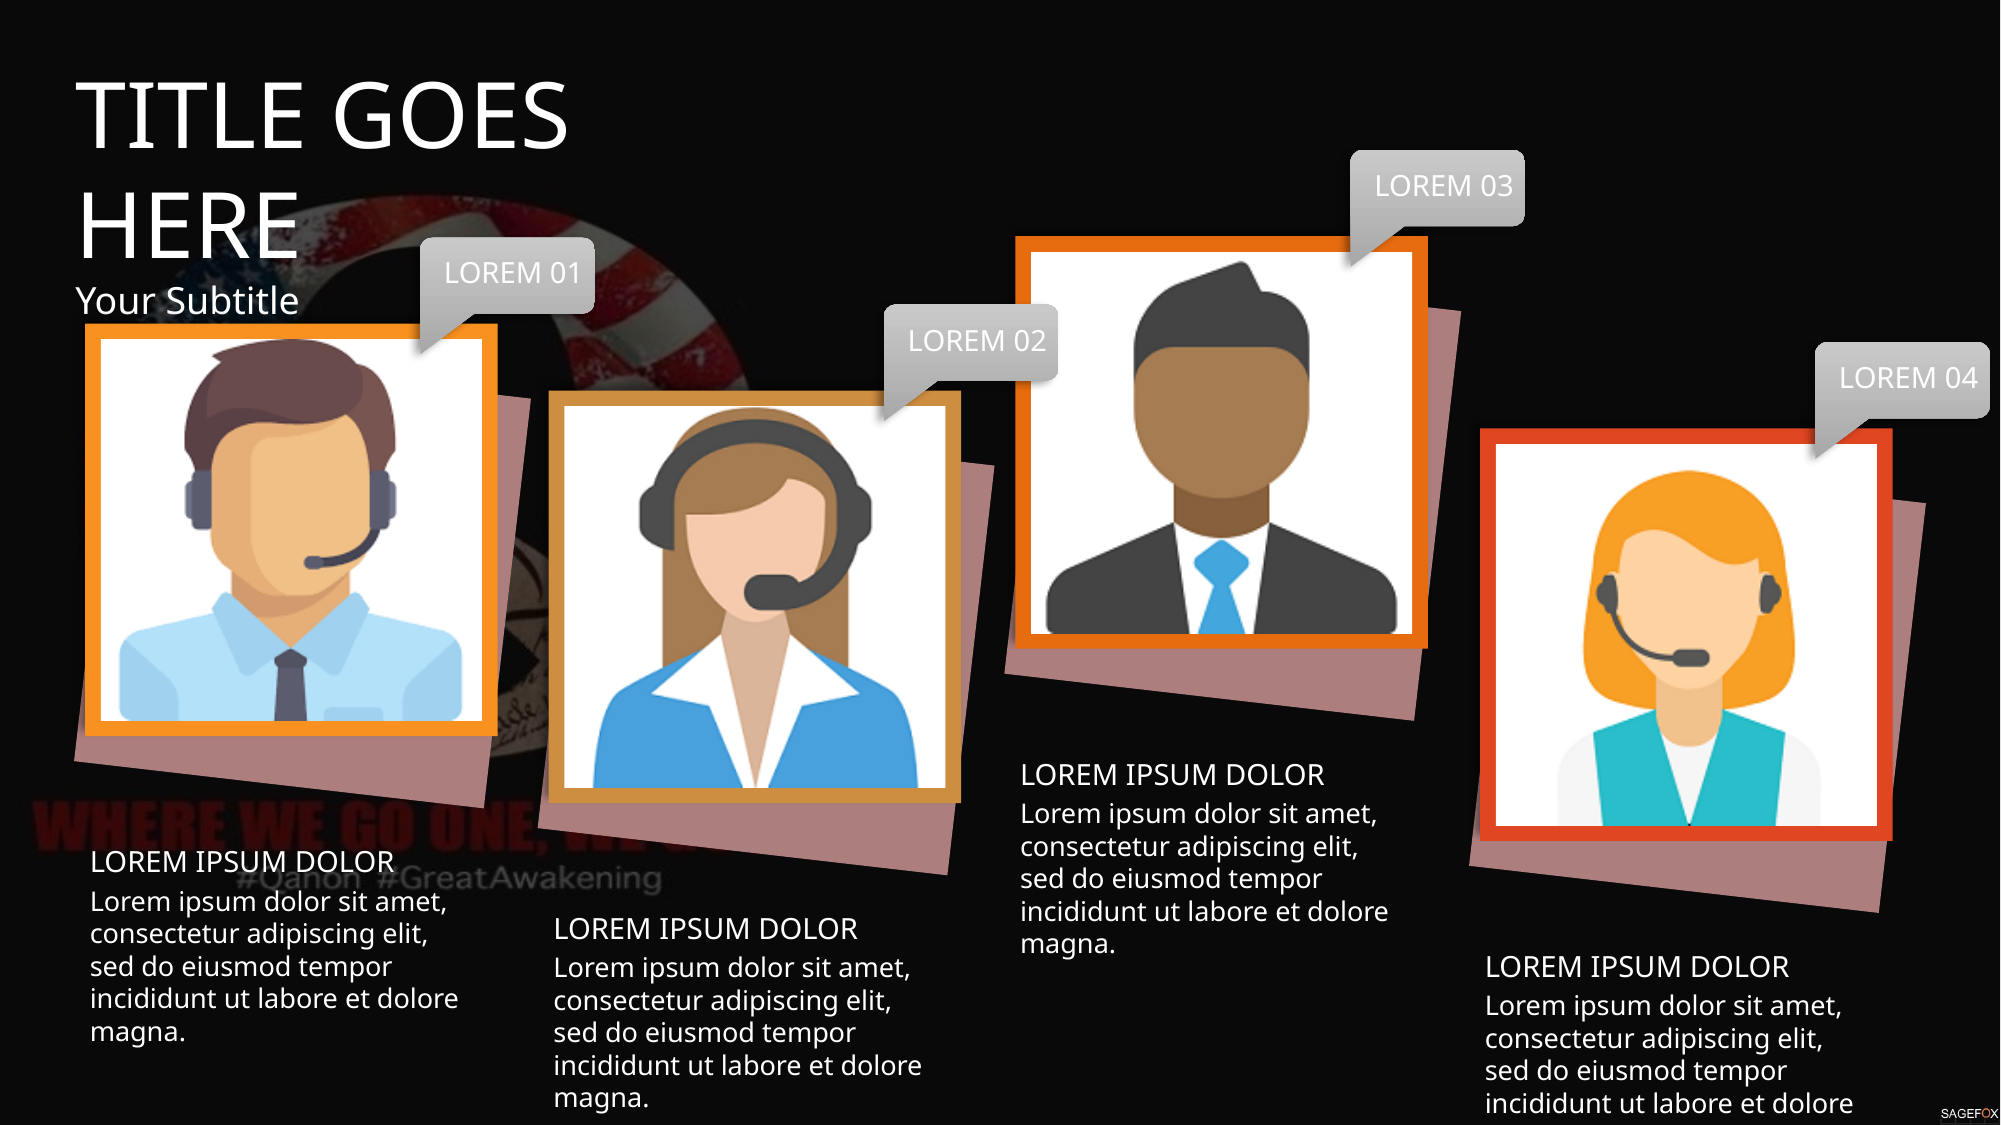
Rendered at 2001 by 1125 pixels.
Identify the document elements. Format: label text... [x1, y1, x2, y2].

text_box [962, 460, 996, 758]
text_box TITLE GOES HERE Your Subtitle [60, 49, 800, 330]
text_box [1429, 306, 1463, 601]
picture [0, 0, 2001, 1125]
text_box [1467, 835, 1889, 915]
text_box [1350, 149, 1535, 267]
text_box [498, 393, 533, 694]
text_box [1814, 342, 2000, 459]
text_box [85, 323, 498, 737]
text_box LOREM IPSUM DOLOR Lorem ipsum dolor sit amet, consectetur adipiscing elit, sed do eiusmod tempor incididunt ut labore et dolore magna. [1005, 748, 1418, 967]
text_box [1015, 236, 1428, 649]
text_box LOREM IPSUM DOLOR Lorem ipsum dolor sit amet, consectetur adipiscing elit, sed do eiusmod tempor incididunt ut labore et dolore magna. [1470, 940, 1883, 1125]
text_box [548, 390, 962, 804]
text_box LOREM IPSUM DOLOR Lorem ipsum dolor sit amet, consectetur adipiscing elit, sed do eiusmod tempor incididunt ut labore et dolore magna. [538, 903, 952, 1121]
text_box [536, 798, 957, 877]
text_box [883, 304, 1068, 422]
text_box [72, 731, 494, 810]
text_box [1003, 643, 1424, 722]
text_box [1893, 498, 1928, 799]
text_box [1480, 428, 1893, 841]
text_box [419, 237, 605, 355]
text_box LOREM IPSUM DOLOR Lorem ipsum dolor sit amet, consectetur adipiscing elit, sed do eiusmod tempor incididunt ut labore et dolore magna. [75, 836, 488, 1054]
